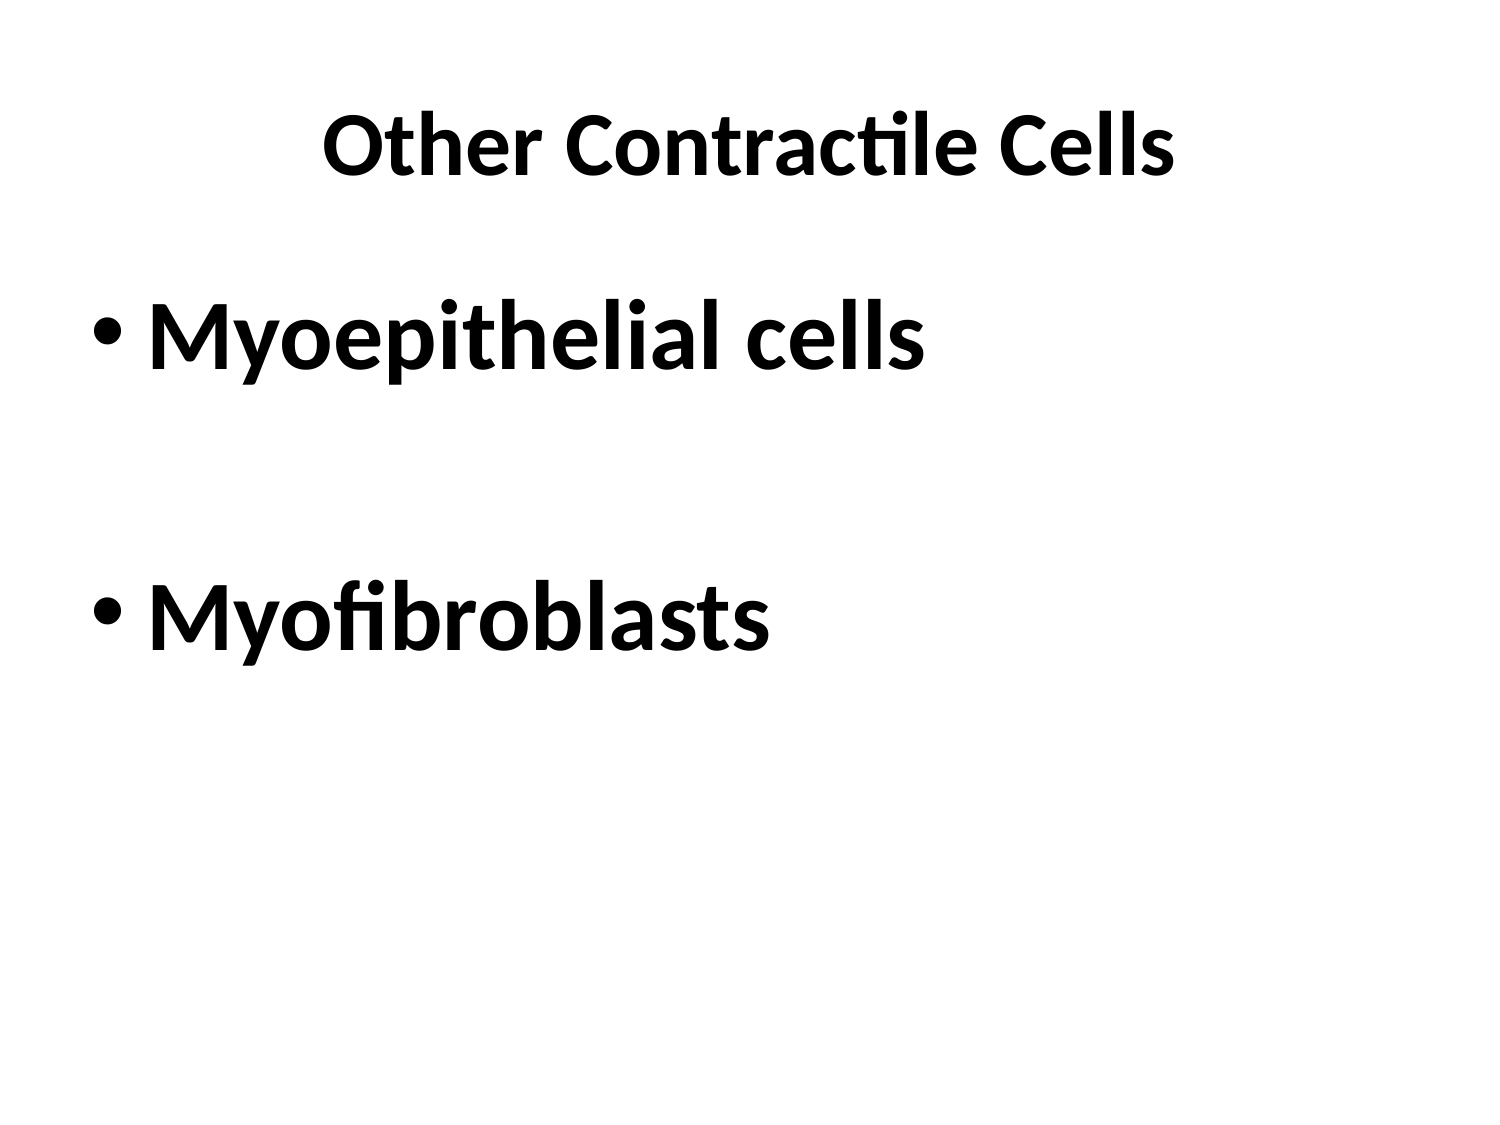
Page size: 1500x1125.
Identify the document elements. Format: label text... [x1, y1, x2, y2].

list Myoepithelial cells Myofibroblasts [75, 262, 1425, 1005]
title Other Contractile Cells [75, 45, 1425, 233]
